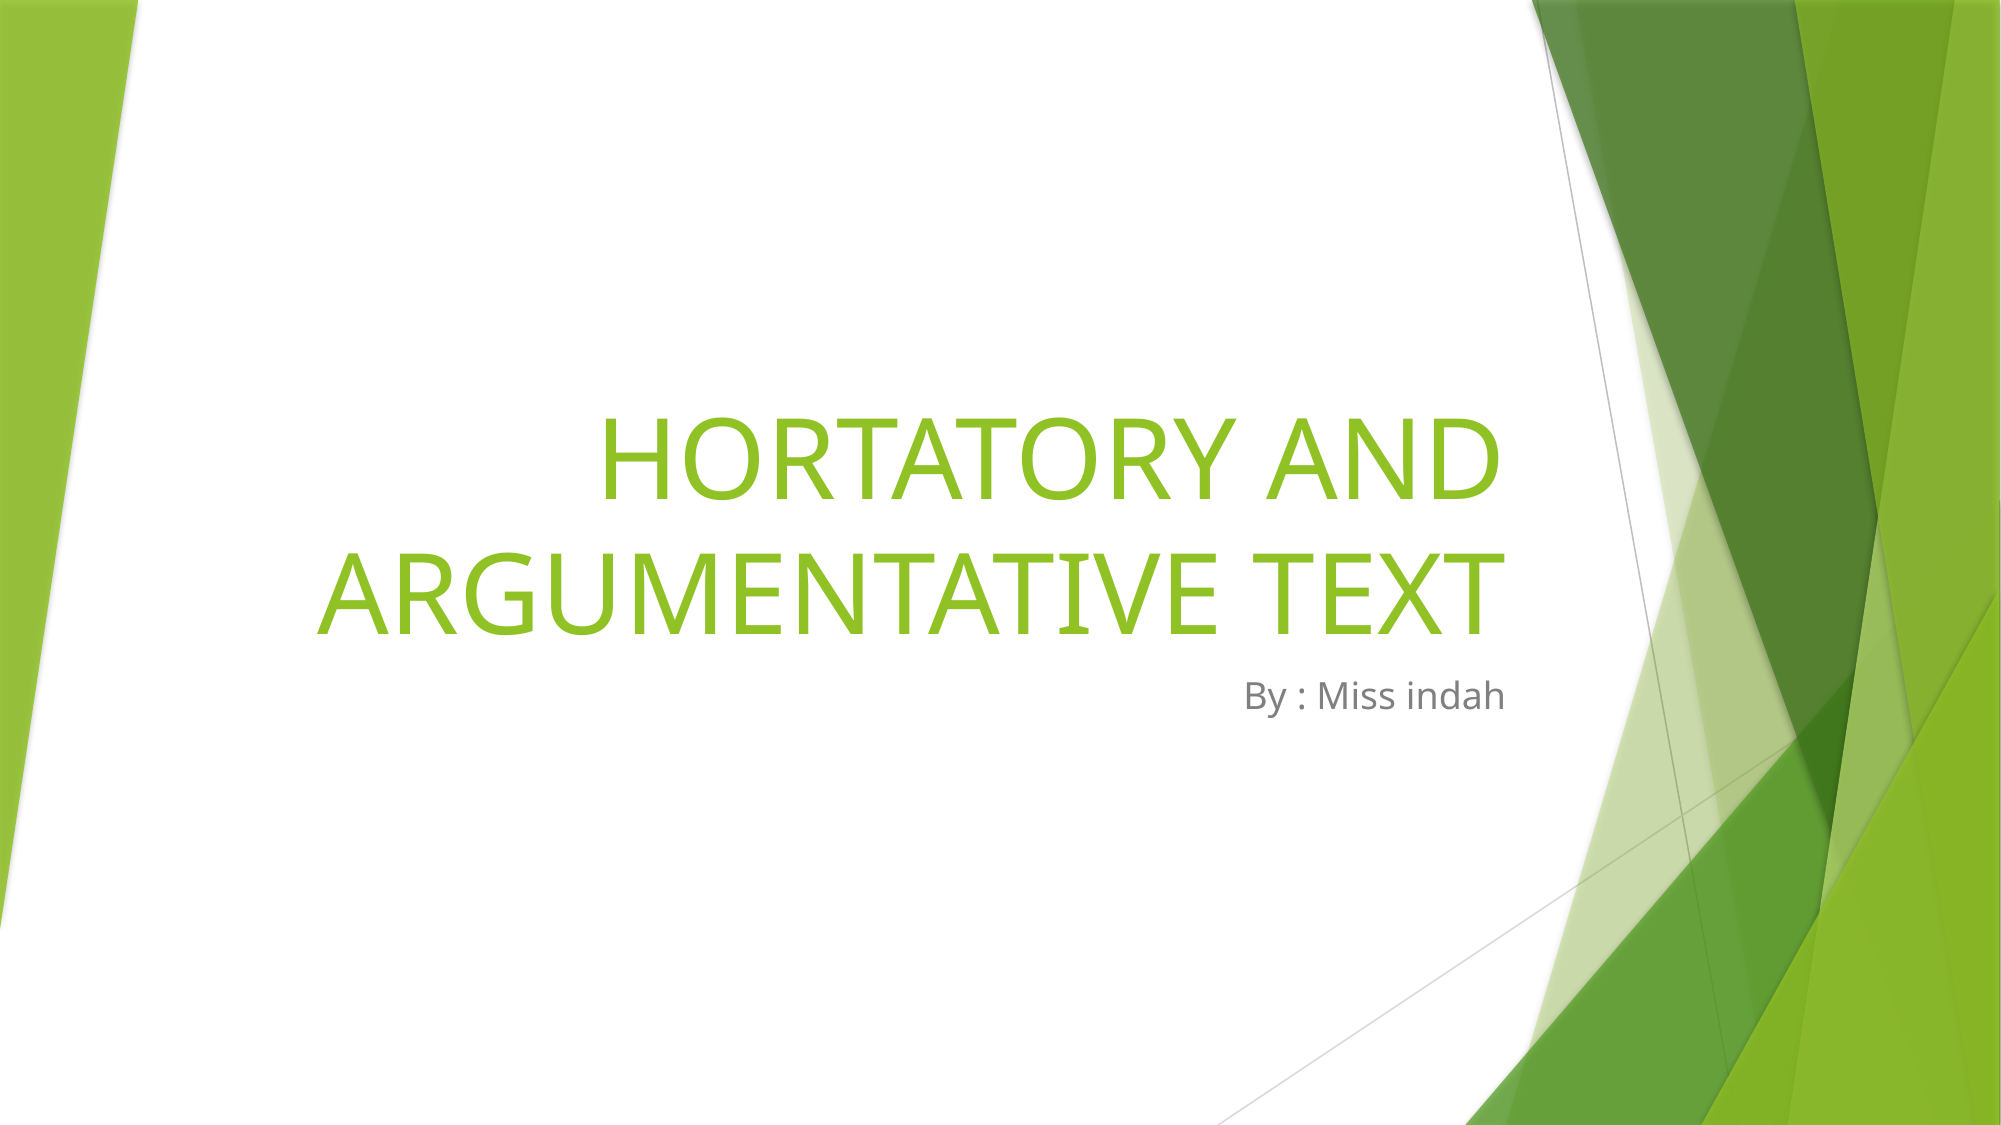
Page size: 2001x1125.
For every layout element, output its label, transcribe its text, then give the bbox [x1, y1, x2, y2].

subtitle By : Miss indah [247, 664, 1522, 845]
title HORTATORY AND ARGUMENTATIVE TEXT [247, 394, 1522, 664]
